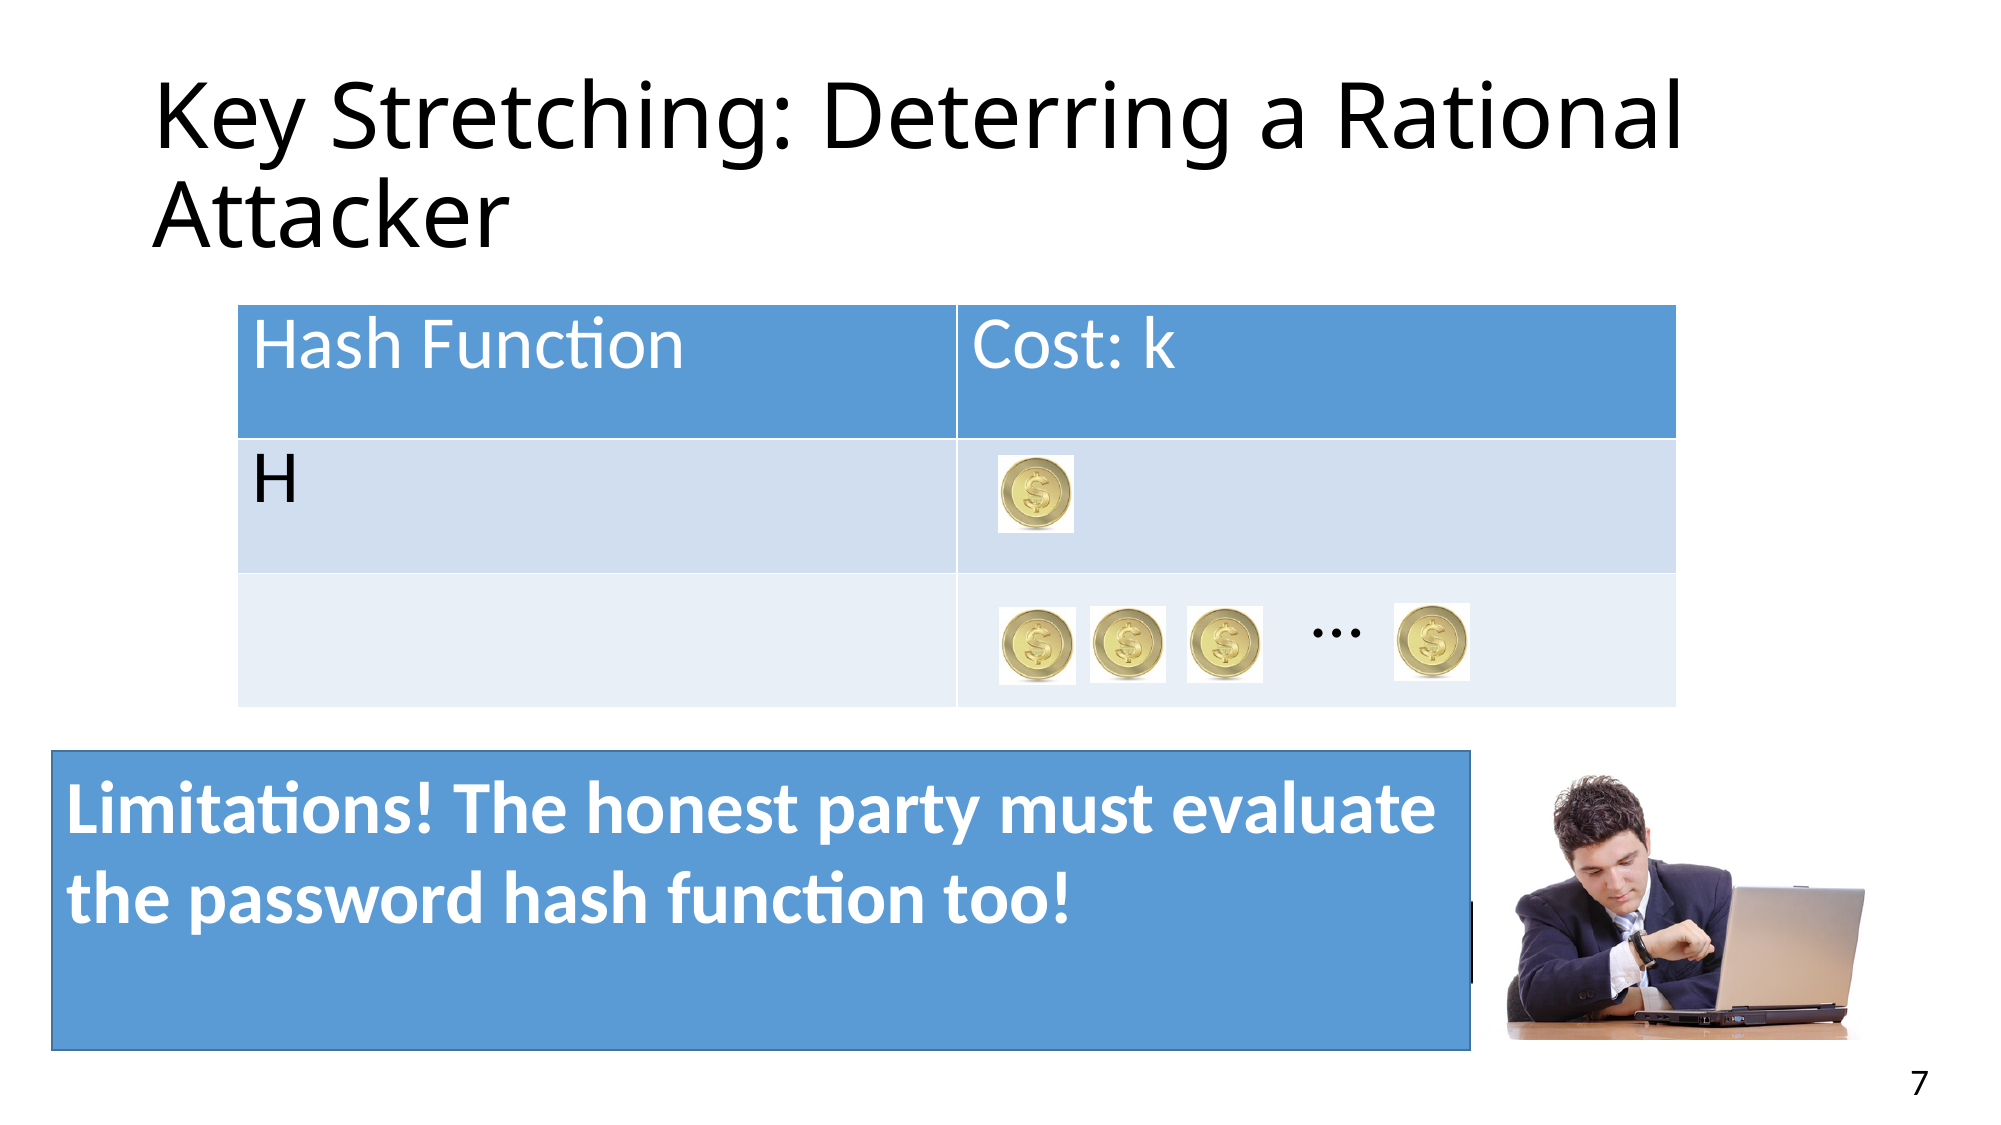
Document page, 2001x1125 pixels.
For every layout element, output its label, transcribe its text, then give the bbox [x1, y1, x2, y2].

picture [1187, 606, 1263, 683]
picture [1394, 603, 1470, 681]
picture [998, 455, 1074, 533]
picture [1148, 755, 1899, 1040]
slide_number 7 [1493, 1050, 1944, 1110]
text_box Limitations! The honest party must evaluate the password hash function too! [51, 750, 1471, 1051]
picture [1090, 606, 1166, 683]
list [62, 867, 562, 987]
title Key Stretching: Deterring a Rational Attacker [137, 59, 1863, 278]
picture [999, 607, 1076, 685]
